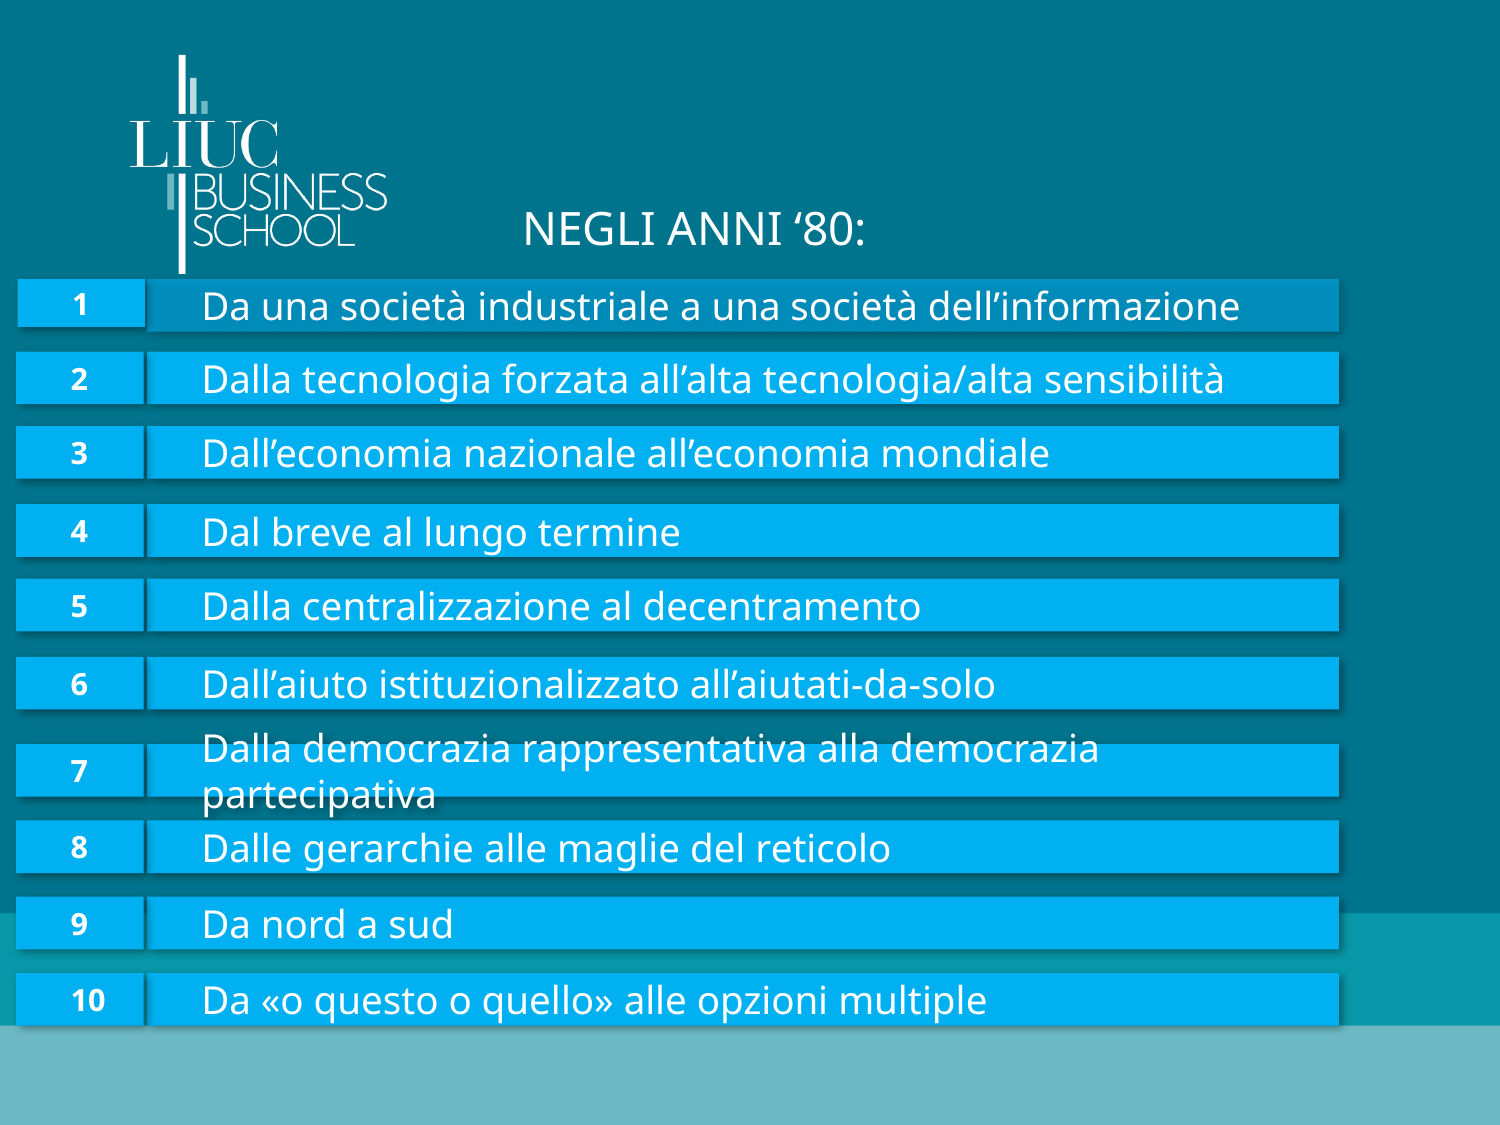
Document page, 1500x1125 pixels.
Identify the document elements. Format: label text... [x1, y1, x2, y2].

text_box 10 [14, 971, 146, 1028]
picture [0, 0, 1500, 1125]
text_box 2 [14, 349, 146, 406]
text_box NEGLI ANNI ‘80: [507, 191, 1500, 262]
text_box Da «o questo o quello» alle opzioni multiple [151, 971, 1341, 1028]
text_box Da nord a sud [151, 895, 1341, 951]
text_box 8 [14, 818, 146, 875]
text_box Dalla centralizzazione al decentramento [151, 577, 1341, 633]
text_box 7 [14, 742, 146, 799]
text_box Dall’aiuto istituzionalizzato all’aiutati-da-solo [151, 655, 1341, 712]
text_box Dalla democrazia rappresentativa alla democrazia partecipativa [151, 742, 1341, 799]
text_box Dalla tecnologia forzata all’alta tecnologia/alta sensibilità [150, 349, 1341, 406]
text_box 5 [14, 577, 146, 633]
text_box 6 [14, 655, 146, 712]
text_box 4 [14, 502, 146, 559]
text_box Dal breve al lungo termine [150, 502, 1341, 559]
text_box 1 [16, 277, 147, 329]
text_box 9 [14, 895, 146, 951]
text_box 3 [14, 424, 146, 481]
text_box Da una società industriale a una società dell’informazione [153, 277, 1341, 334]
text_box Dall’economia nazionale all’economia mondiale [151, 424, 1341, 481]
text_box Dalle gerarchie alle maglie del reticolo [150, 818, 1341, 875]
